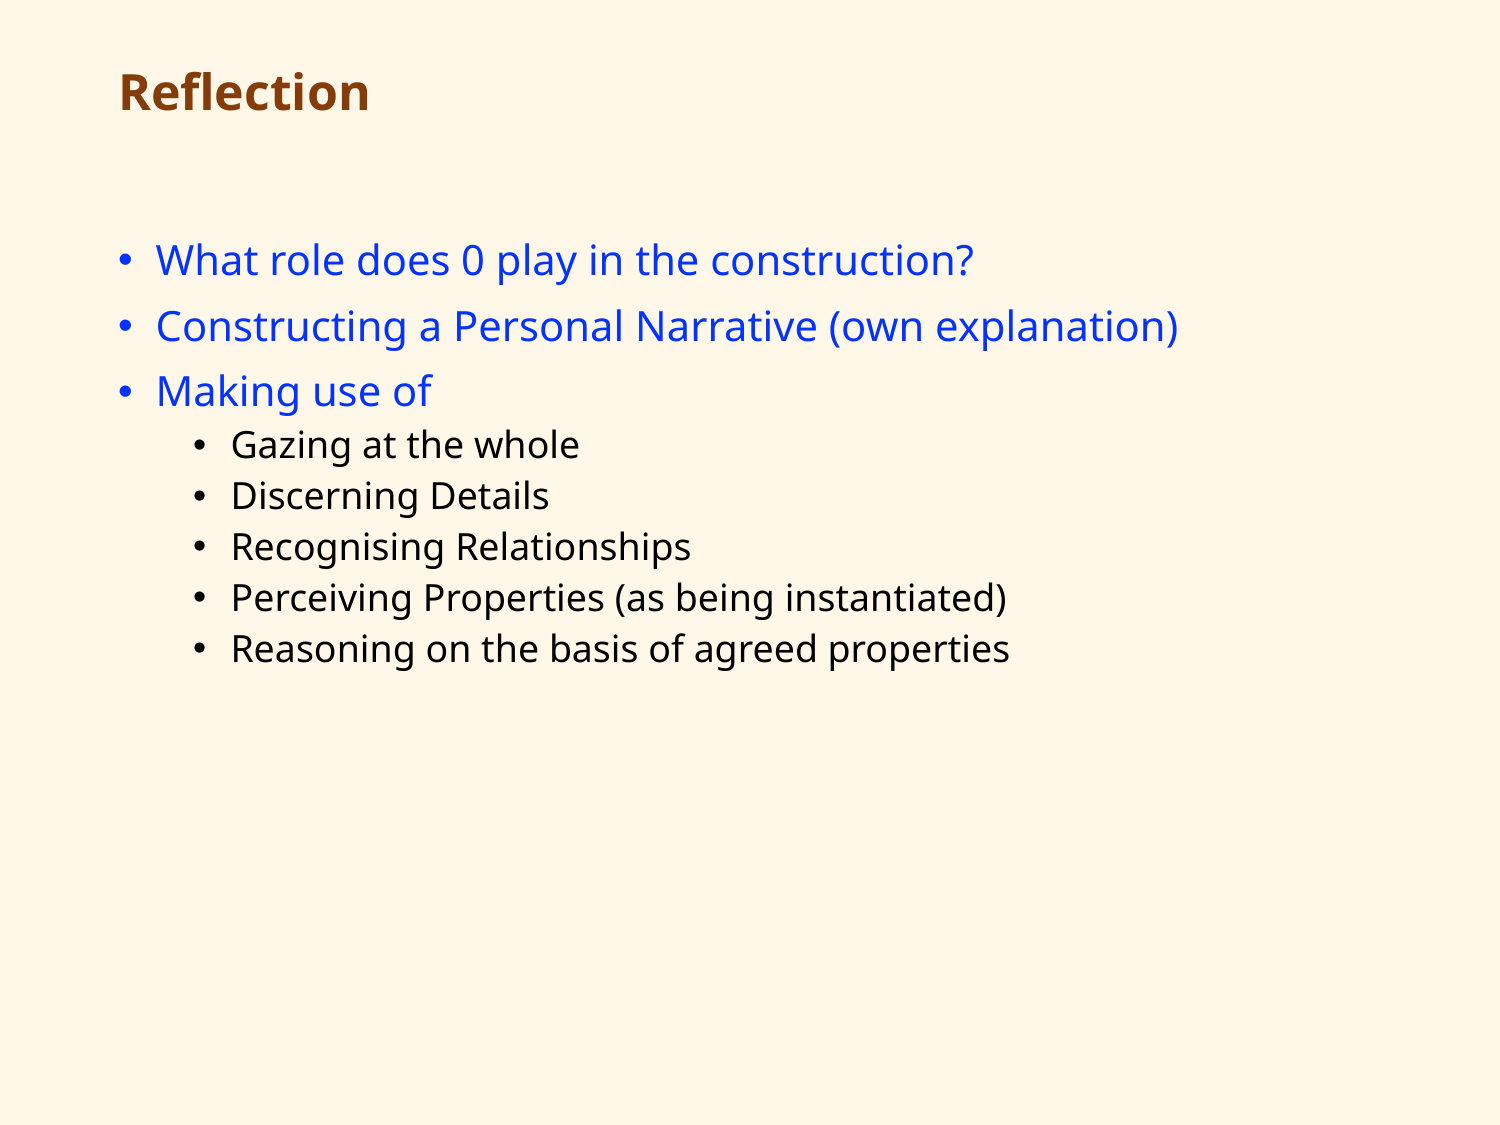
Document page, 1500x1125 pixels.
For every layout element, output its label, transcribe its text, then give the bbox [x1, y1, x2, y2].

title Reflection [103, 59, 1397, 167]
list What role does 0 play in the construction? Constructing a Personal Narrative (own explanation) Making use of Gazing at the whole Discerning Details Recognising Relationships Perceiving Properties (as being instantiated) Reasoning on the basis of agreed properties [103, 231, 1397, 704]
